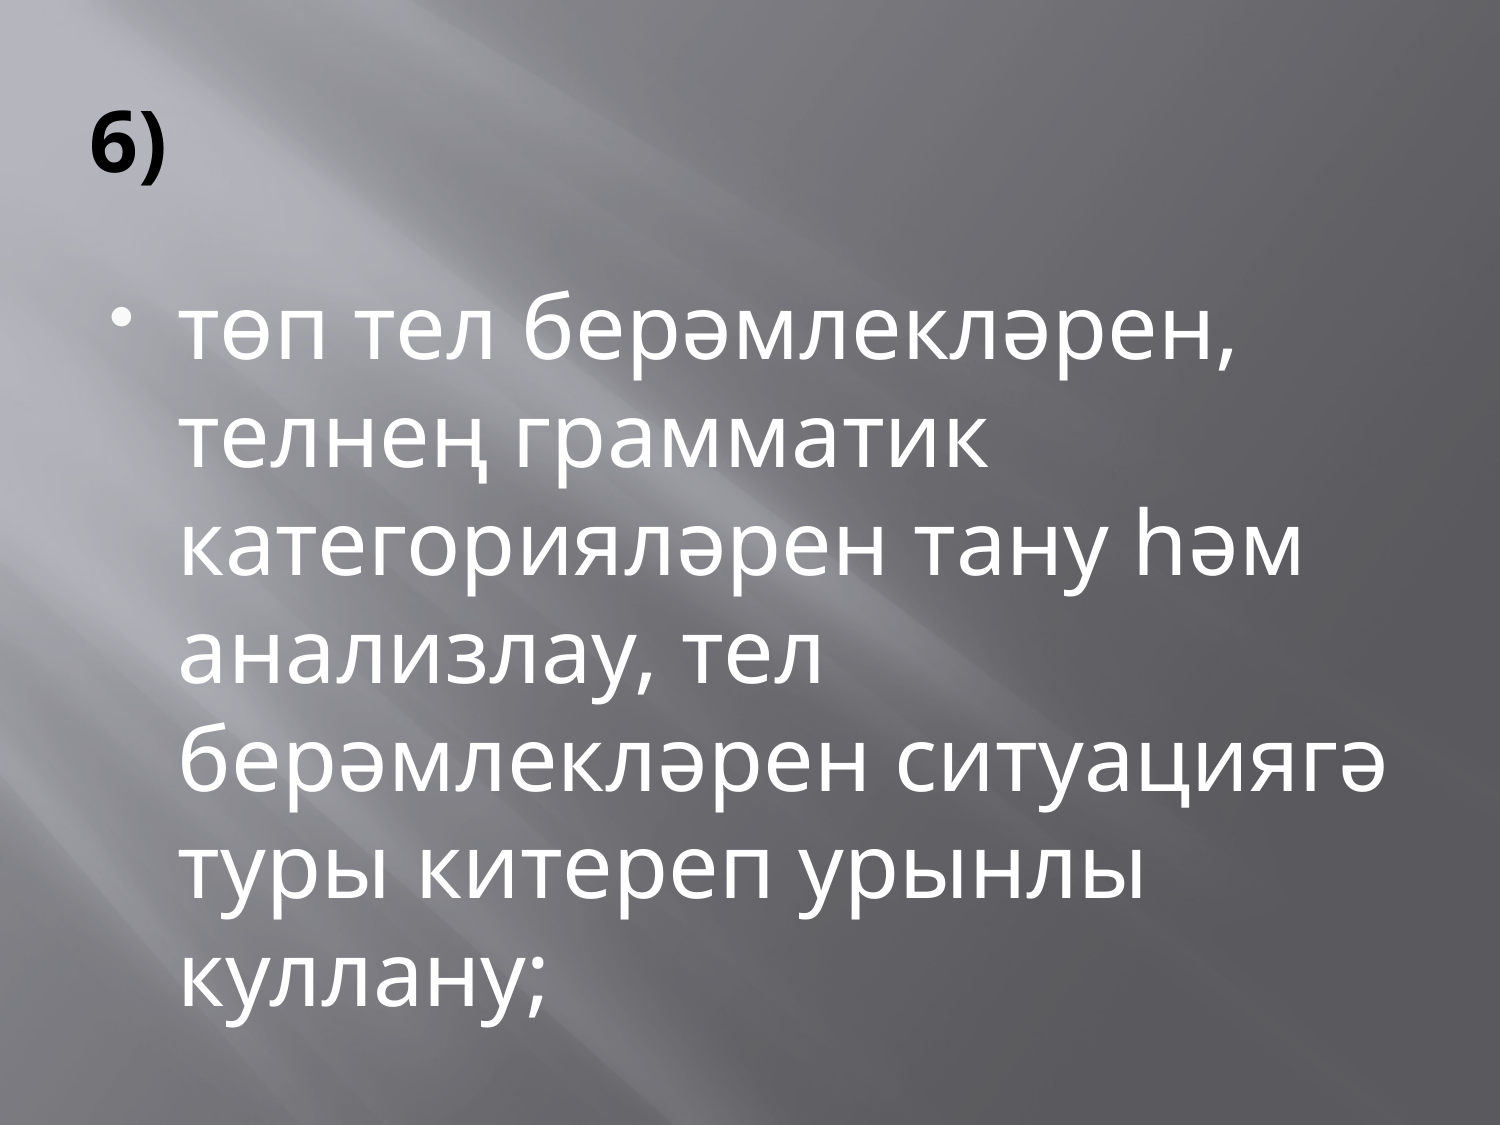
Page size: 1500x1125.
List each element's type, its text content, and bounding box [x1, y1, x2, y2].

list төп тел берәмлекләрен, телнең грамматик категорияләрен тану һәм анализлау, тел берәмлекләрен ситуациягә туры китереп урынлы куллану; [75, 262, 1425, 1035]
title 6) [75, 45, 1425, 233]
